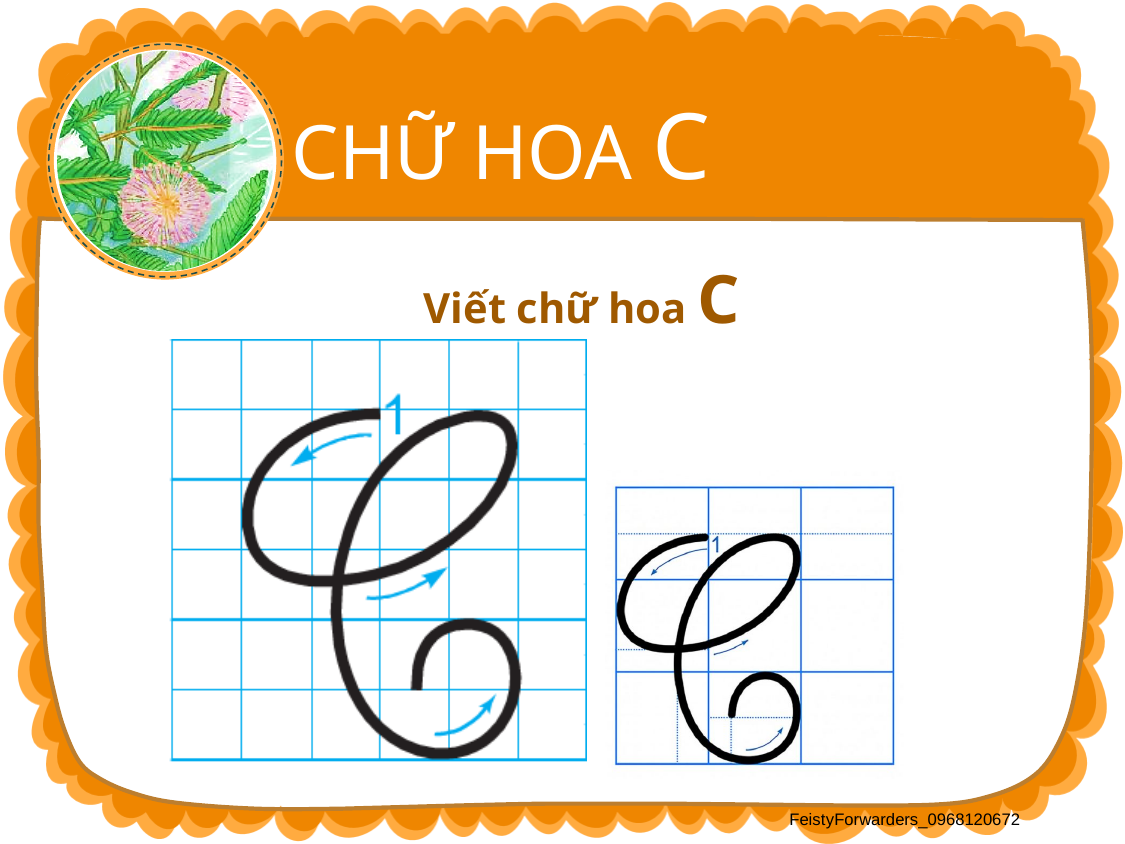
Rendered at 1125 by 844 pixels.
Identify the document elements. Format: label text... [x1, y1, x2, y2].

text_box Viết chữ hoa C [141, 210, 1022, 345]
picture [0, 0, 1125, 844]
text_box CHỮ HOA C [278, 80, 1125, 206]
